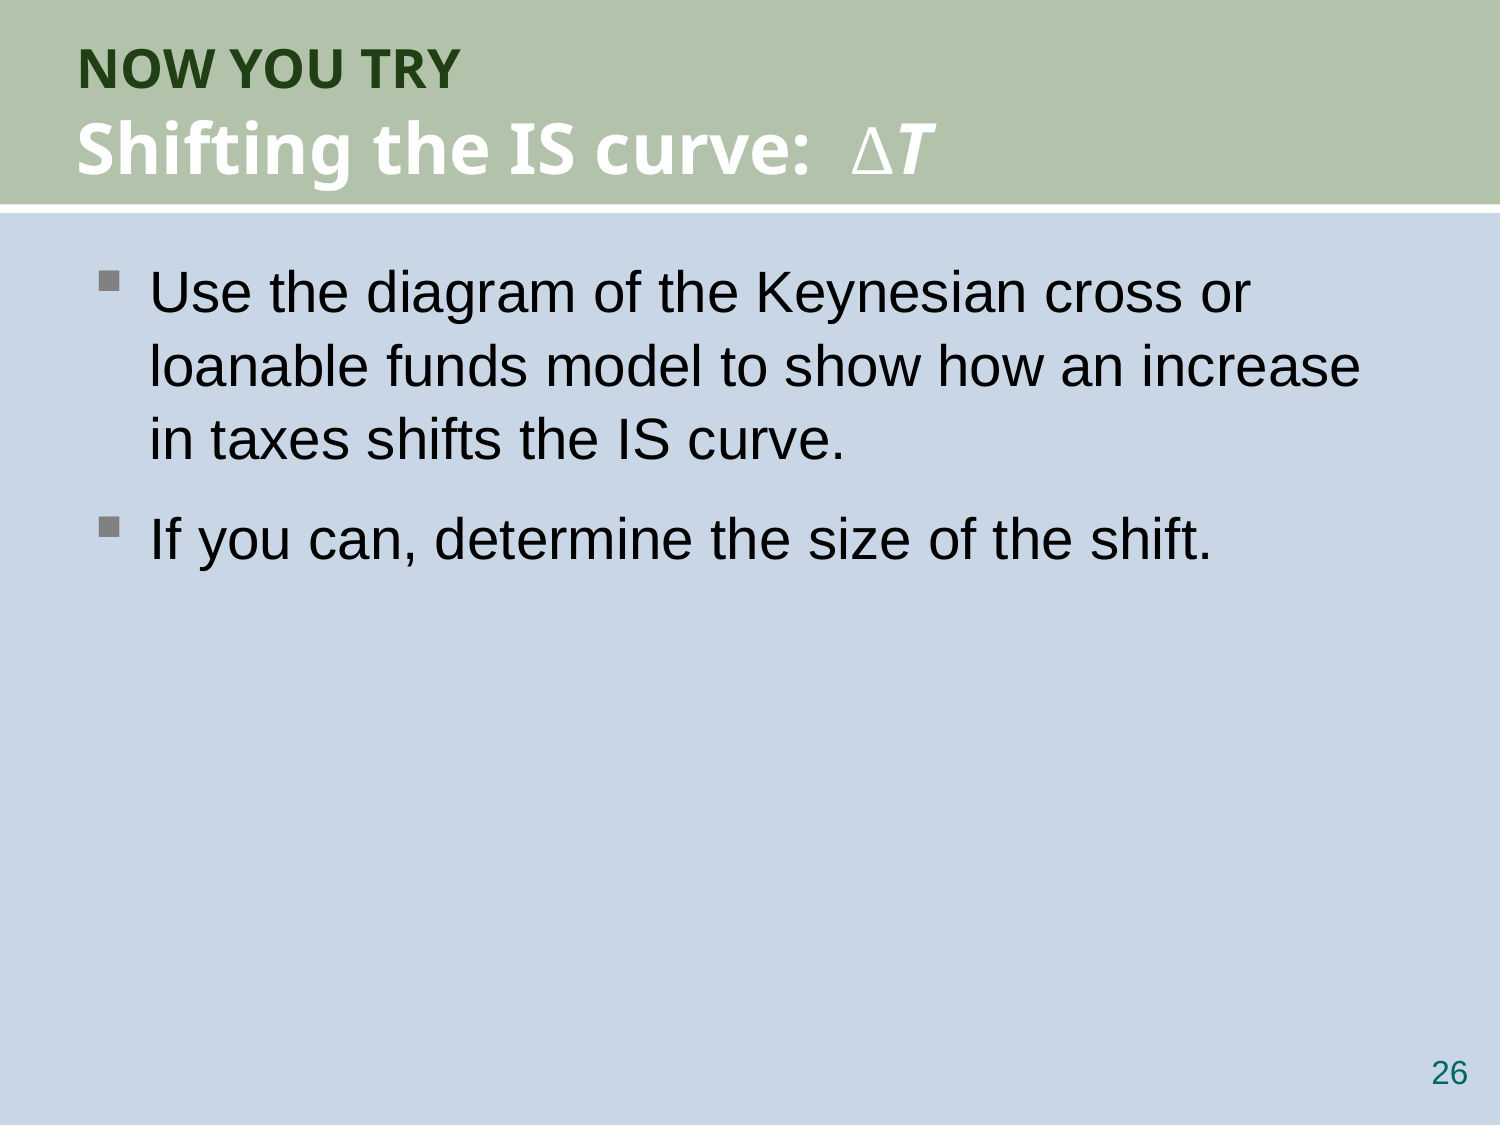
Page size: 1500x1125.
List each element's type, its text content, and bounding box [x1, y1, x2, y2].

text_box [0, 0, 1500, 202]
text_box [0, 202, 1500, 215]
list Use the diagram of the Keynesian cross or loanable funds model to show how an increase in taxes shifts the IS curve. If you can, determine the size of the shift. [78, 243, 1425, 1005]
text_box 25 [1386, 1051, 1469, 1100]
title NOW YOU TRY Shifting the IS curve: ΔT [76, 32, 1430, 188]
